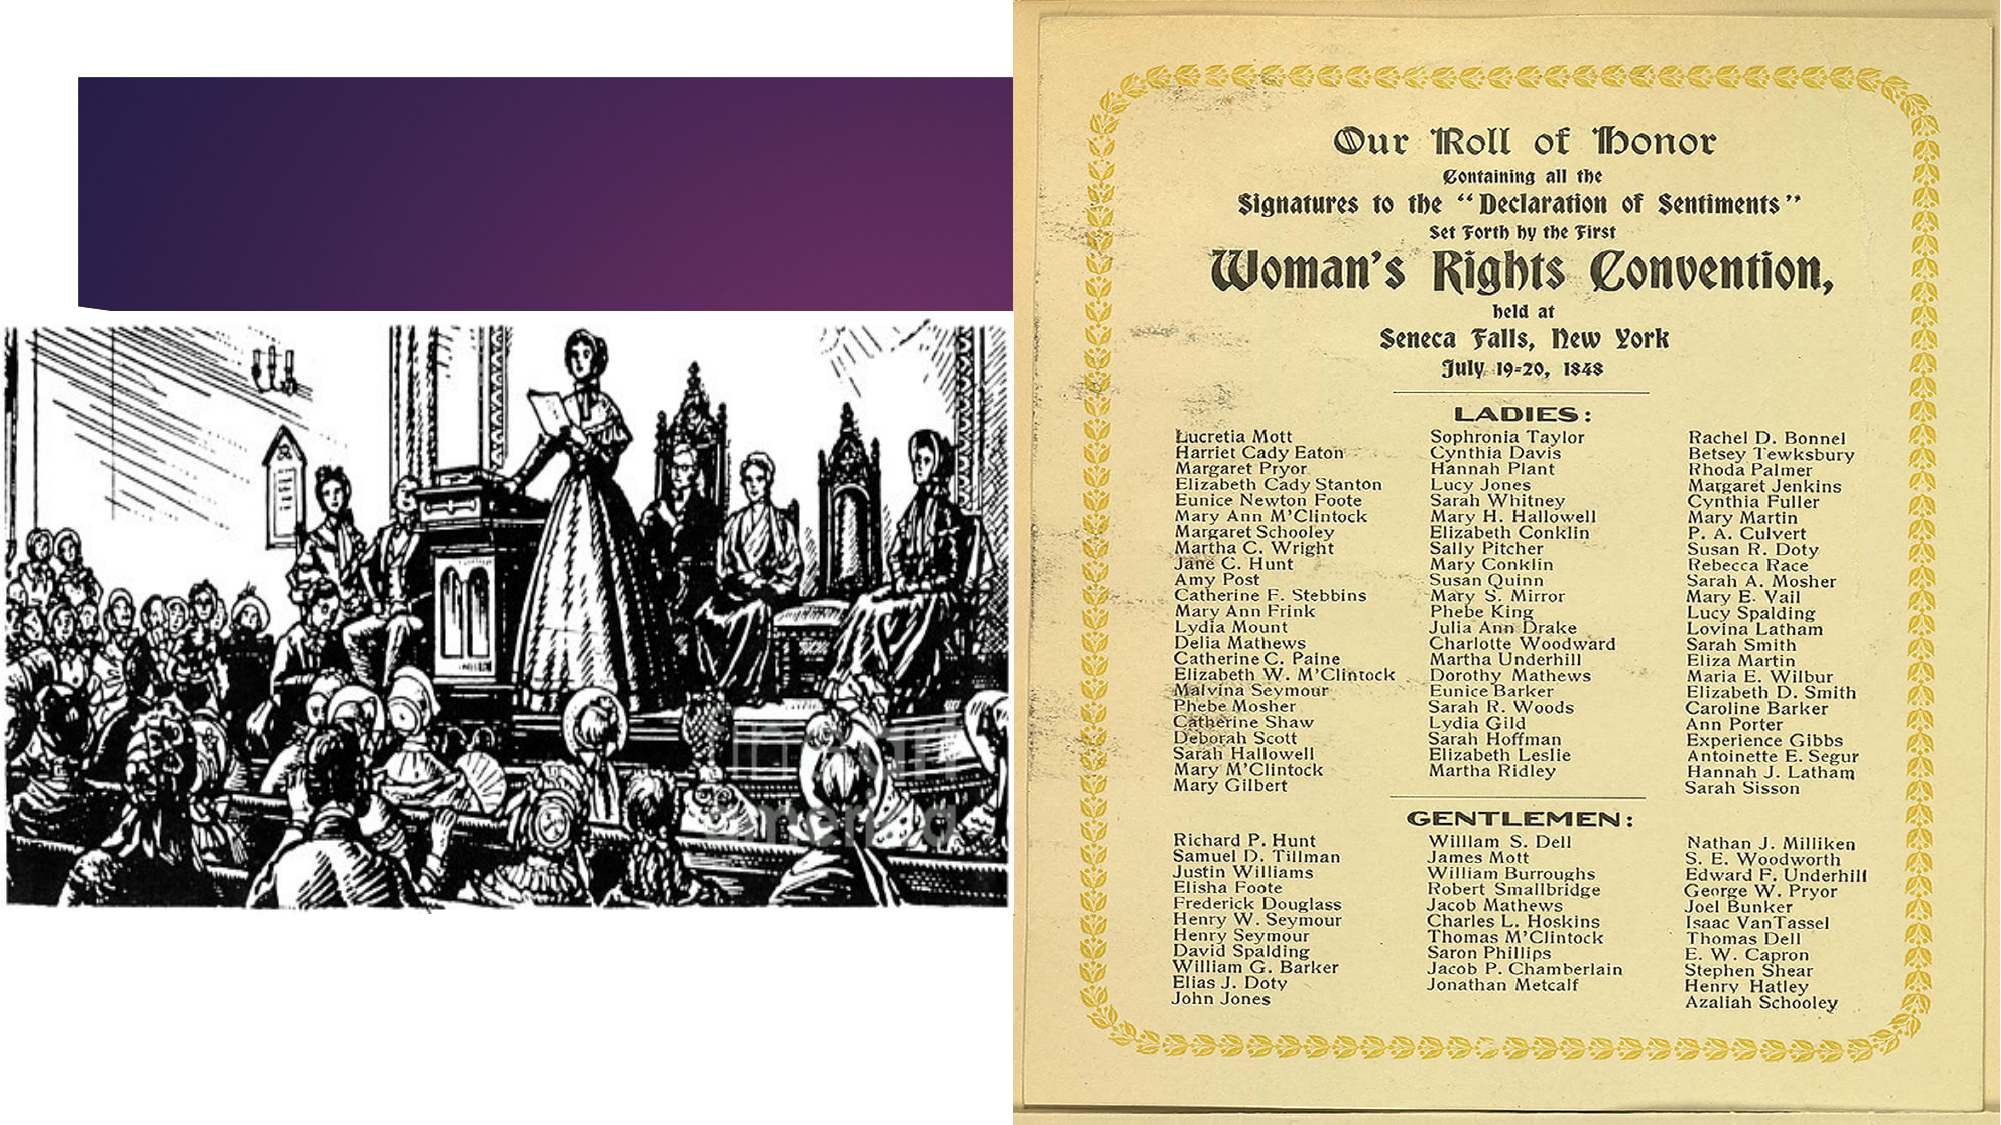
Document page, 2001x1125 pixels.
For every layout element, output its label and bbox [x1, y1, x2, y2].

list [1013, 0, 2000, 1125]
picture [0, 311, 1014, 914]
